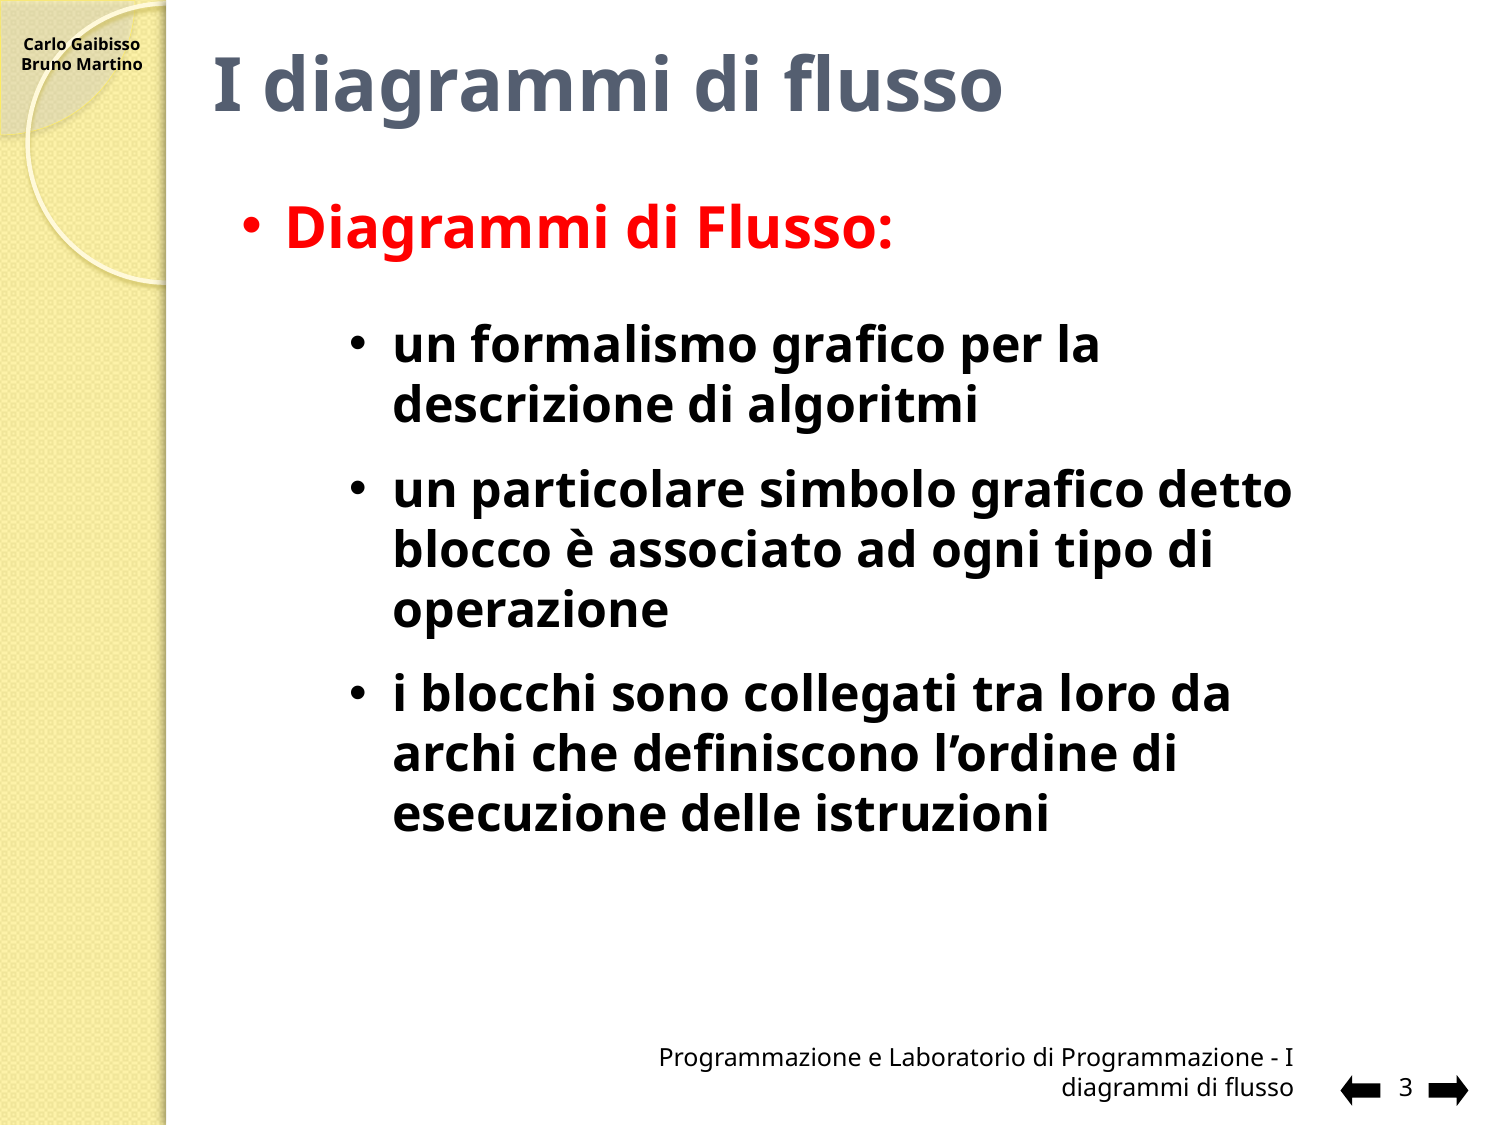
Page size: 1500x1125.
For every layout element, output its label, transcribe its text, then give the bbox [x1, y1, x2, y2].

text_box Diagrammi di Flusso: [226, 182, 1102, 267]
slide_number 3 [1324, 1034, 1488, 1113]
text_box un formalismo grafico per la descrizione di algoritmi un particolare simbolo grafico detto blocco è associato ad ogni tipo di operazione i blocchi sono collegati tra loro da archi che definiscono l’ordine di esecuzione delle istruzioni [334, 304, 1360, 850]
title I diagrammi di flusso [199, 27, 1430, 134]
footer Programmazione e Laboratorio di Programmazione - I diagrammi di flusso [513, 1030, 1310, 1109]
